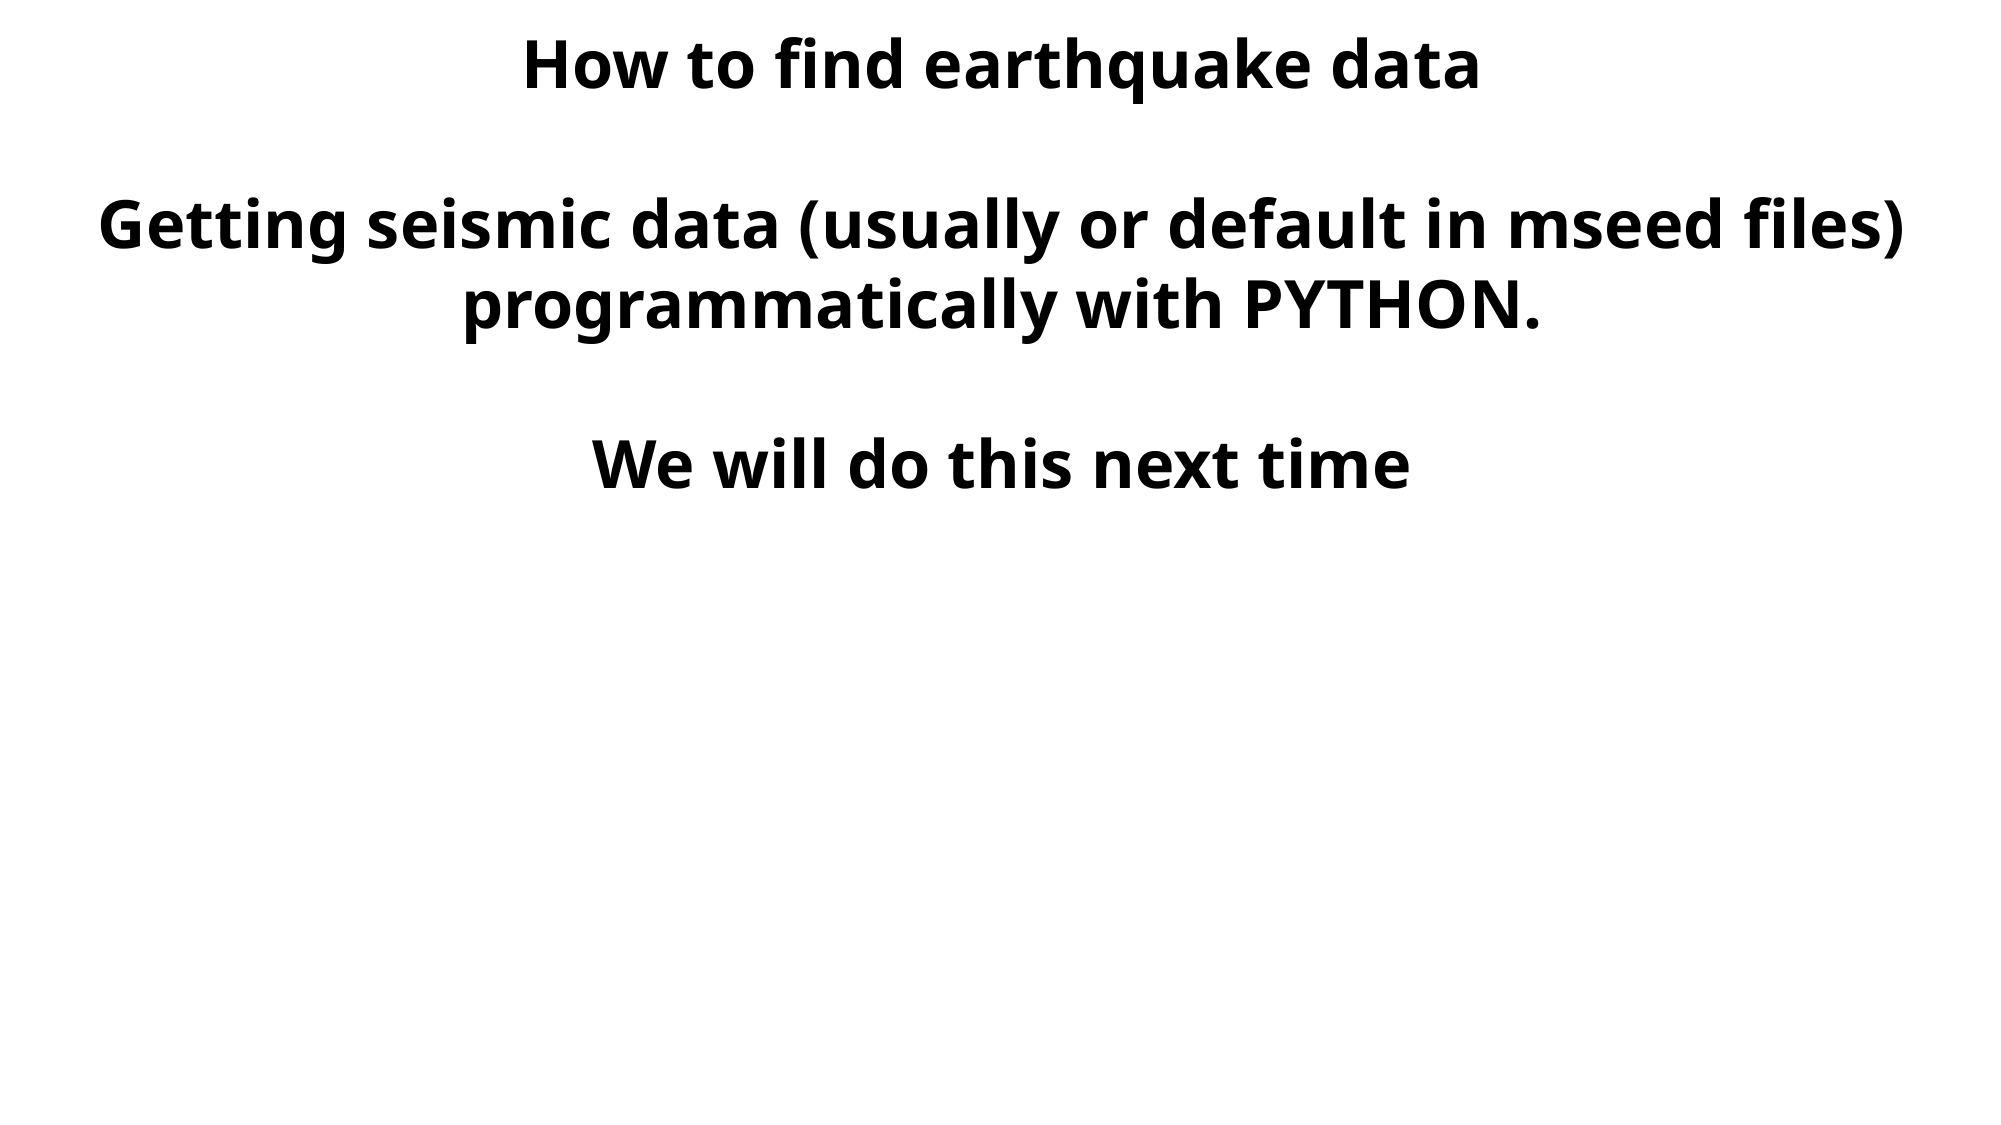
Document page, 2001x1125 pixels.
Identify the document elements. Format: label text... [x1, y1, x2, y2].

text_box How to find earthquake data Getting seismic data (usually or default in mseed files) programmatically with PYTHON. We will do this next time [2, 14, 2000, 510]
